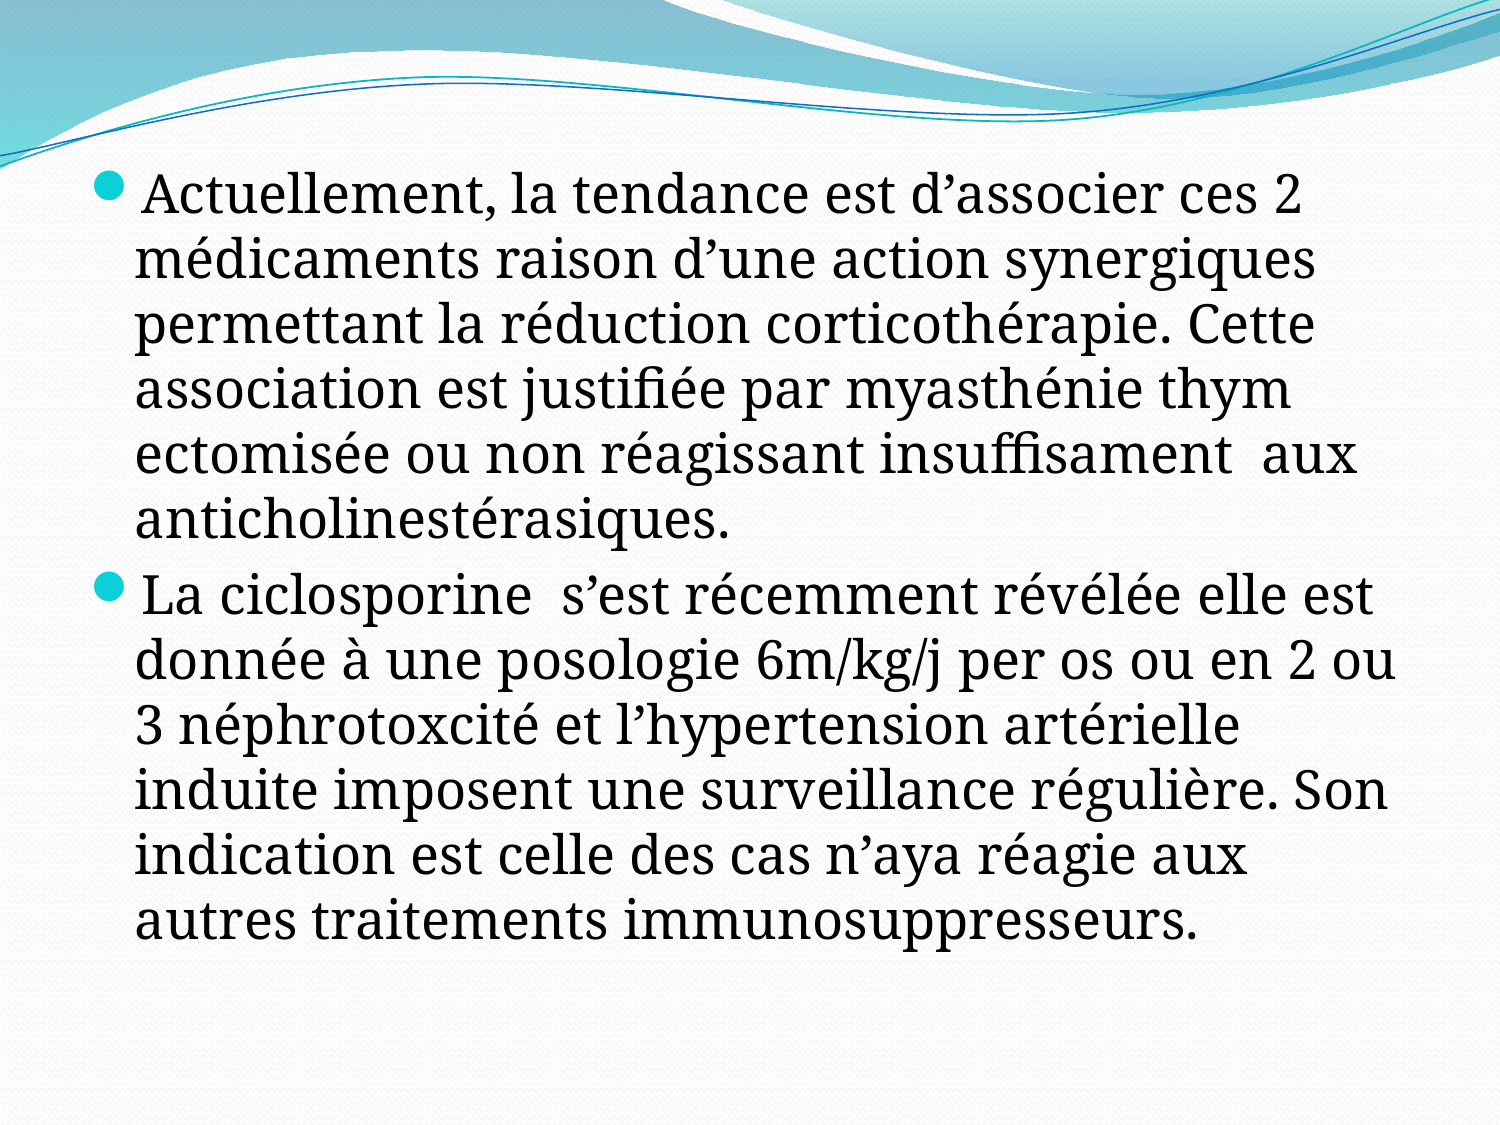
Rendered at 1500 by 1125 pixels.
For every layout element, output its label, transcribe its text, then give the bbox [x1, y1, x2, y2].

list Actuellement, la tendance est d’associer ces 2 médicaments raison d’une action synergiques permettant la réduction corticothérapie. Cette association est justifiée par myasthénie thym ectomisée ou non réagissant insuffisament aux anticholinestérasiques. La ciclosporine s’est récemment révélée elle est donnée à une posologie 6m/kg/j per os ou en 2 ou 3 néphrotoxcité et l’hypertension artérielle induite imposent une surveillance régulière. Son indication est celle des cas n’aya réagie aux autres traitements immunosuppresseurs. [75, 152, 1425, 1038]
